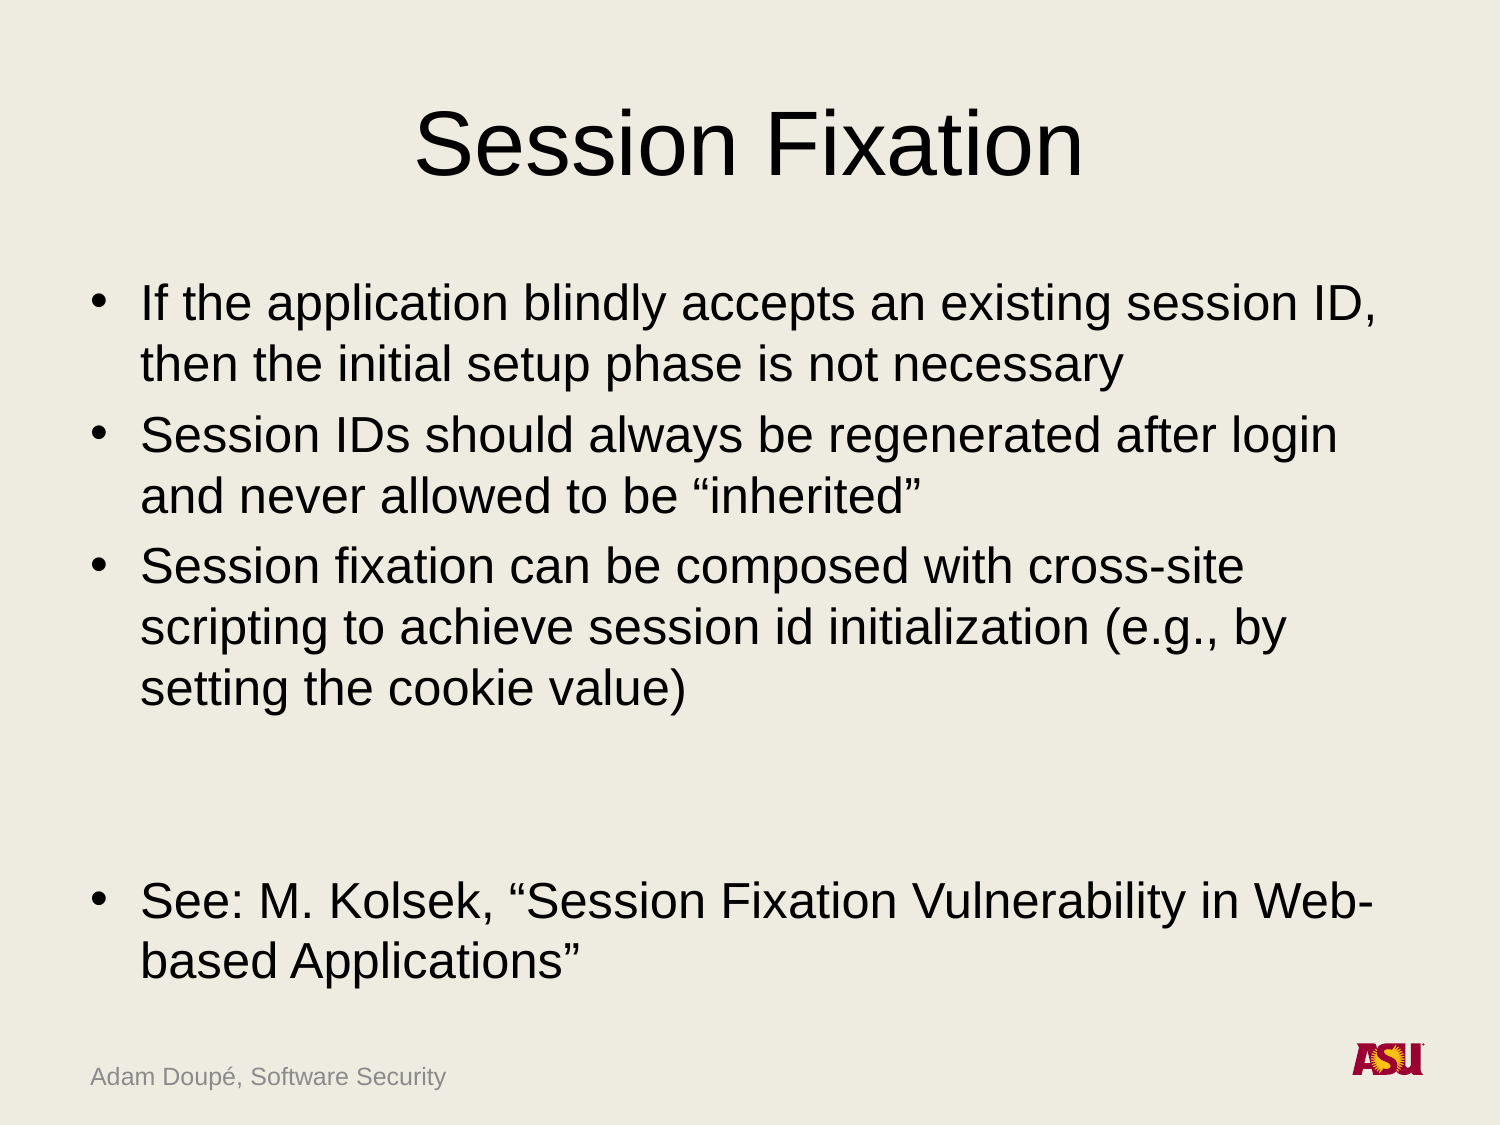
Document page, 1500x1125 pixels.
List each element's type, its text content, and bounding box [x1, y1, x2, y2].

list If the application blindly accepts an existing session ID, then the initial setup phase is not necessary Session IDs should always be regenerated after login and never allowed to be “inherited” Session fixation can be composed with cross-site scripting to achieve session id initialization (e.g., by setting the cookie value) See: M. Kolsek, “Session Fixation Vulnerability in Web-based Applications” [75, 262, 1425, 1005]
title Session Fixation [75, 45, 1425, 233]
